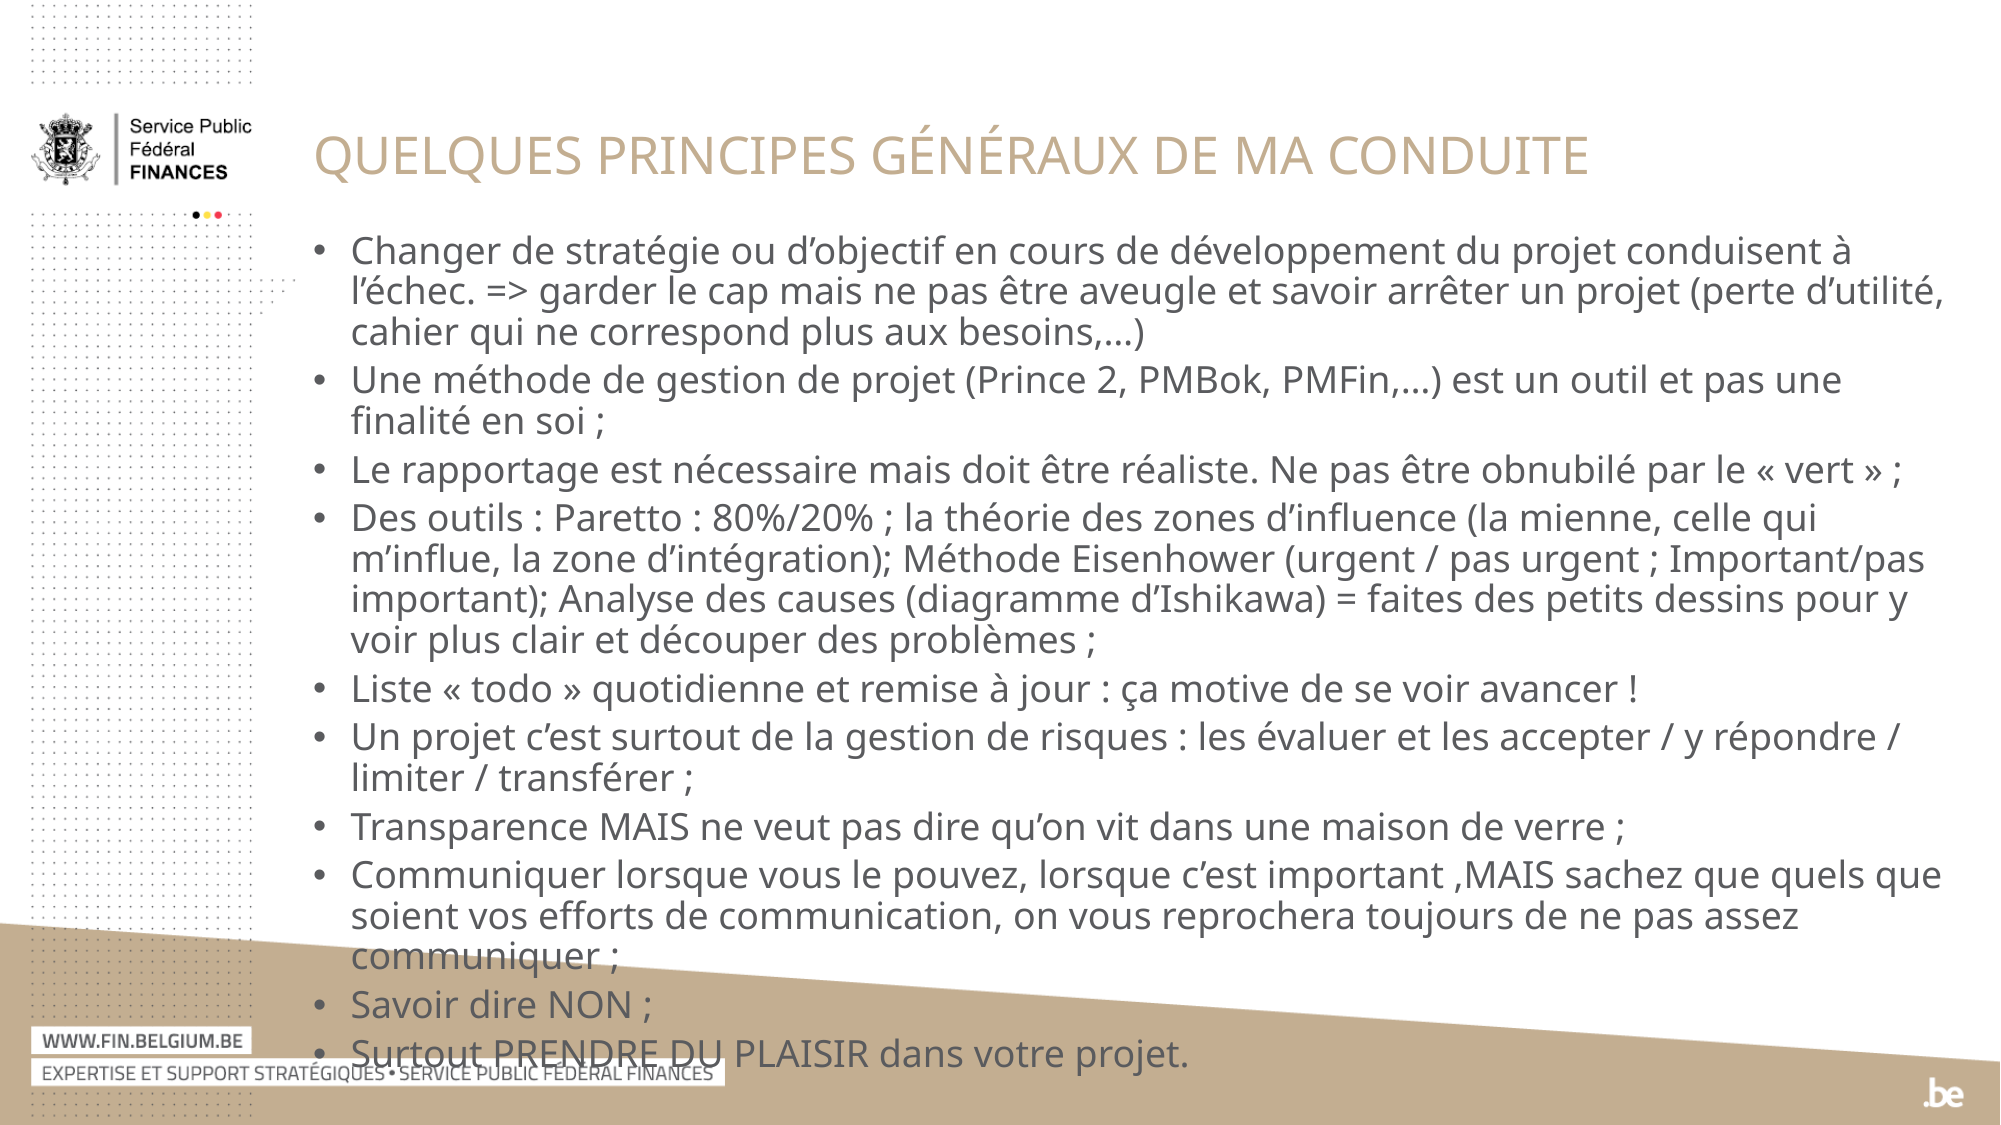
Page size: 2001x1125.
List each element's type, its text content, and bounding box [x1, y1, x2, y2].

list Changer de stratégie ou d’objectif en cours de développement du projet conduisent à l’échec. => garder le cap mais ne pas être aveugle et savoir arrêter un projet (perte d’utilité, cahier qui ne correspond plus aux besoins,…) Une méthode de gestion de projet (Prince 2, PMBok, PMFin,…) est un outil et pas une finalité en soi ; Le rapportage est nécessaire mais doit être réaliste. Ne pas être obnubilé par le « vert » ; Des outils : Paretto : 80%/20% ; la théorie des zones d’influence (la mienne, celle qui m’influe, la zone d’intégration); Méthode Eisenhower (urgent / pas urgent ; Important/pas important); Analyse des causes (diagramme d’Ishikawa) = faites des petits dessins pour y voir plus clair et découper des problèmes ; Liste « todo » quotidienne et remise à jour : ça motive de se voir avancer ! Un projet c’est surtout de la gestion de risques : les évaluer et les accepter / y répondre / limiter / transférer ; Transparence MAIS ne veut pas dire qu’on vit dans une maison de verre ; Communiquer lorsque vous le pouvez, lorsque c’est important ,MAIS sachez que quels que soient vos efforts de communication, on vous reprochera toujours de ne pas assez communiquer ; Savoir dire NON ; Surtout PRENDRE DU PLAISIR dans votre projet. [298, 224, 1972, 1012]
title Quelques principes généraux de ma conduite [298, 90, 2000, 225]
picture [0, 0, 2000, 1125]
